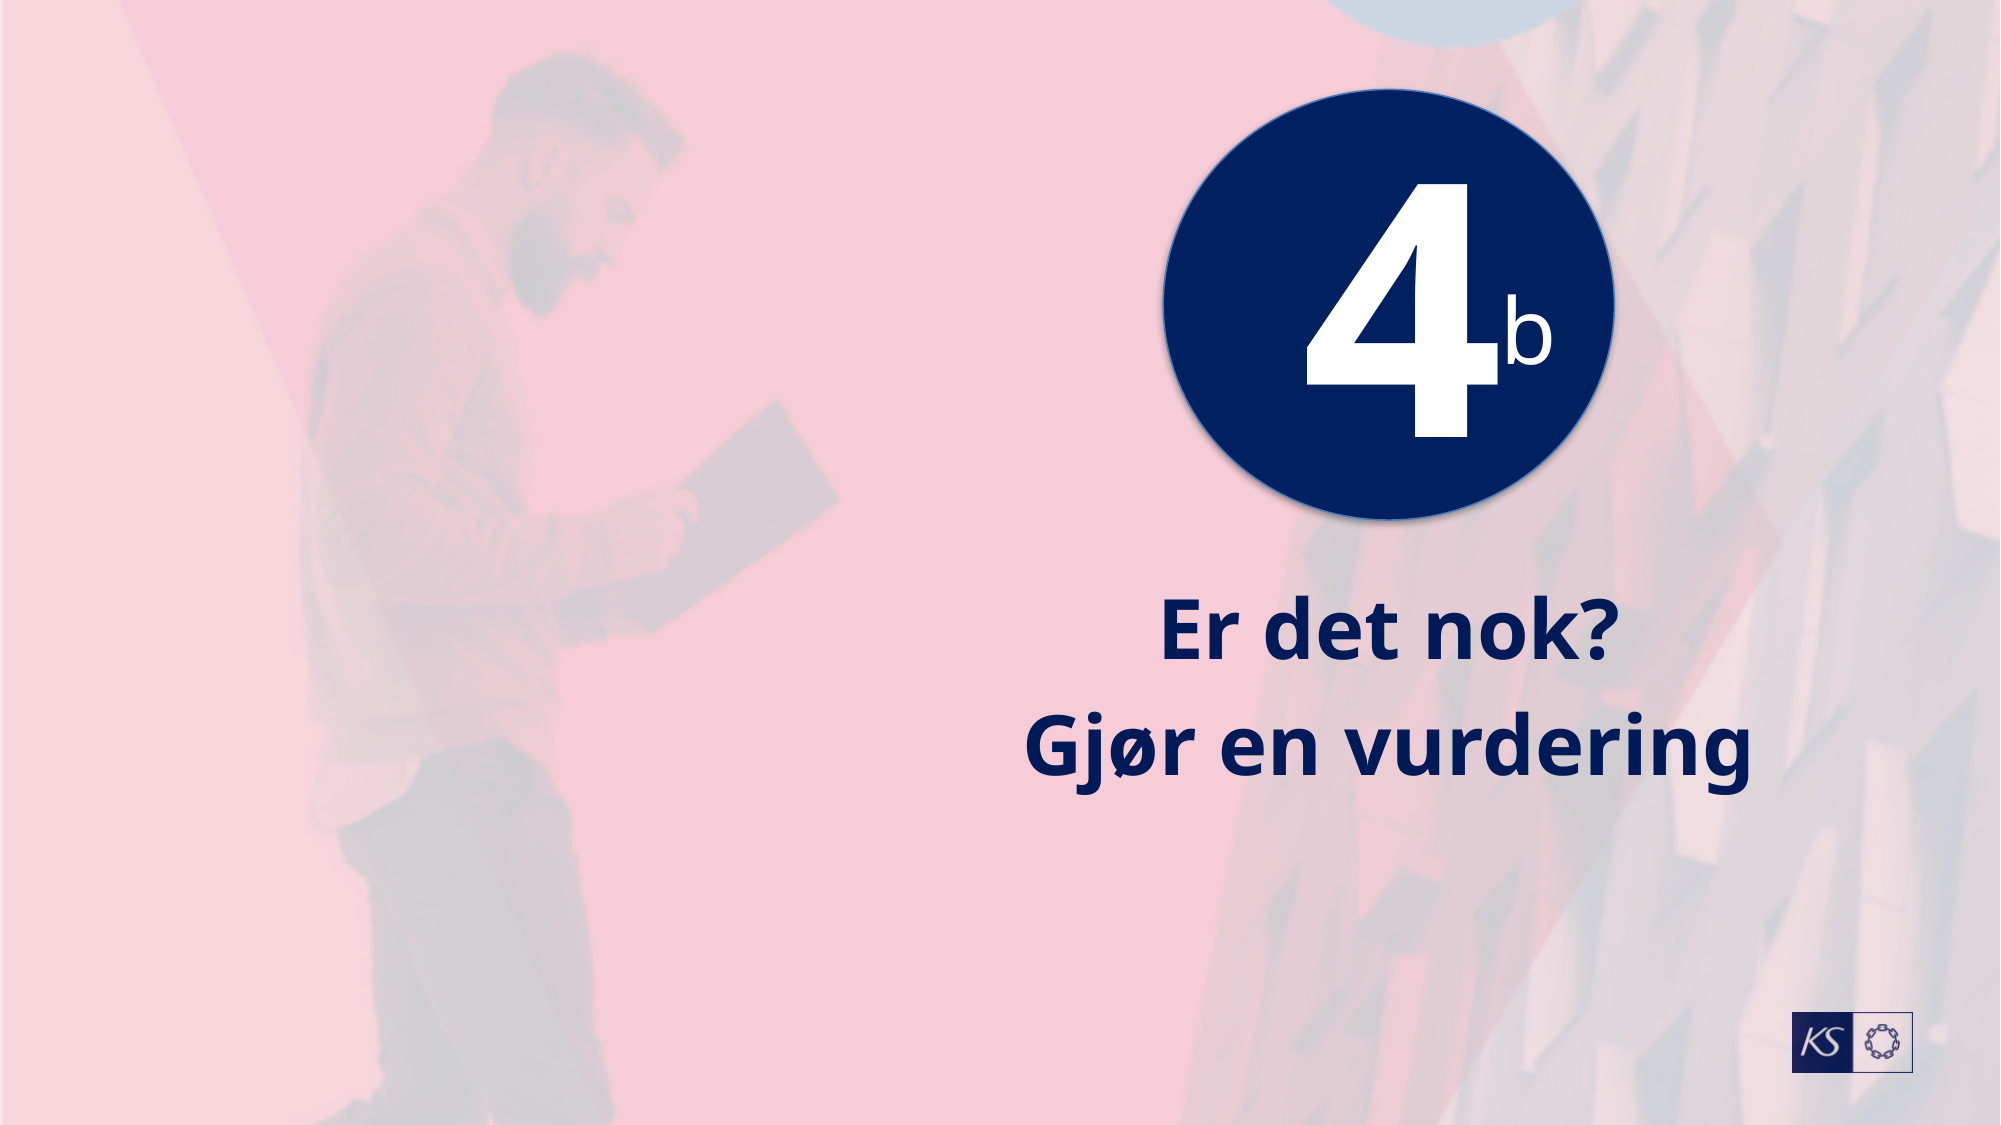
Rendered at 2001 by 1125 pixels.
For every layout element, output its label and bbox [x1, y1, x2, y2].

text_box [1162, 75, 1615, 521]
picture [0, 0, 2000, 1125]
